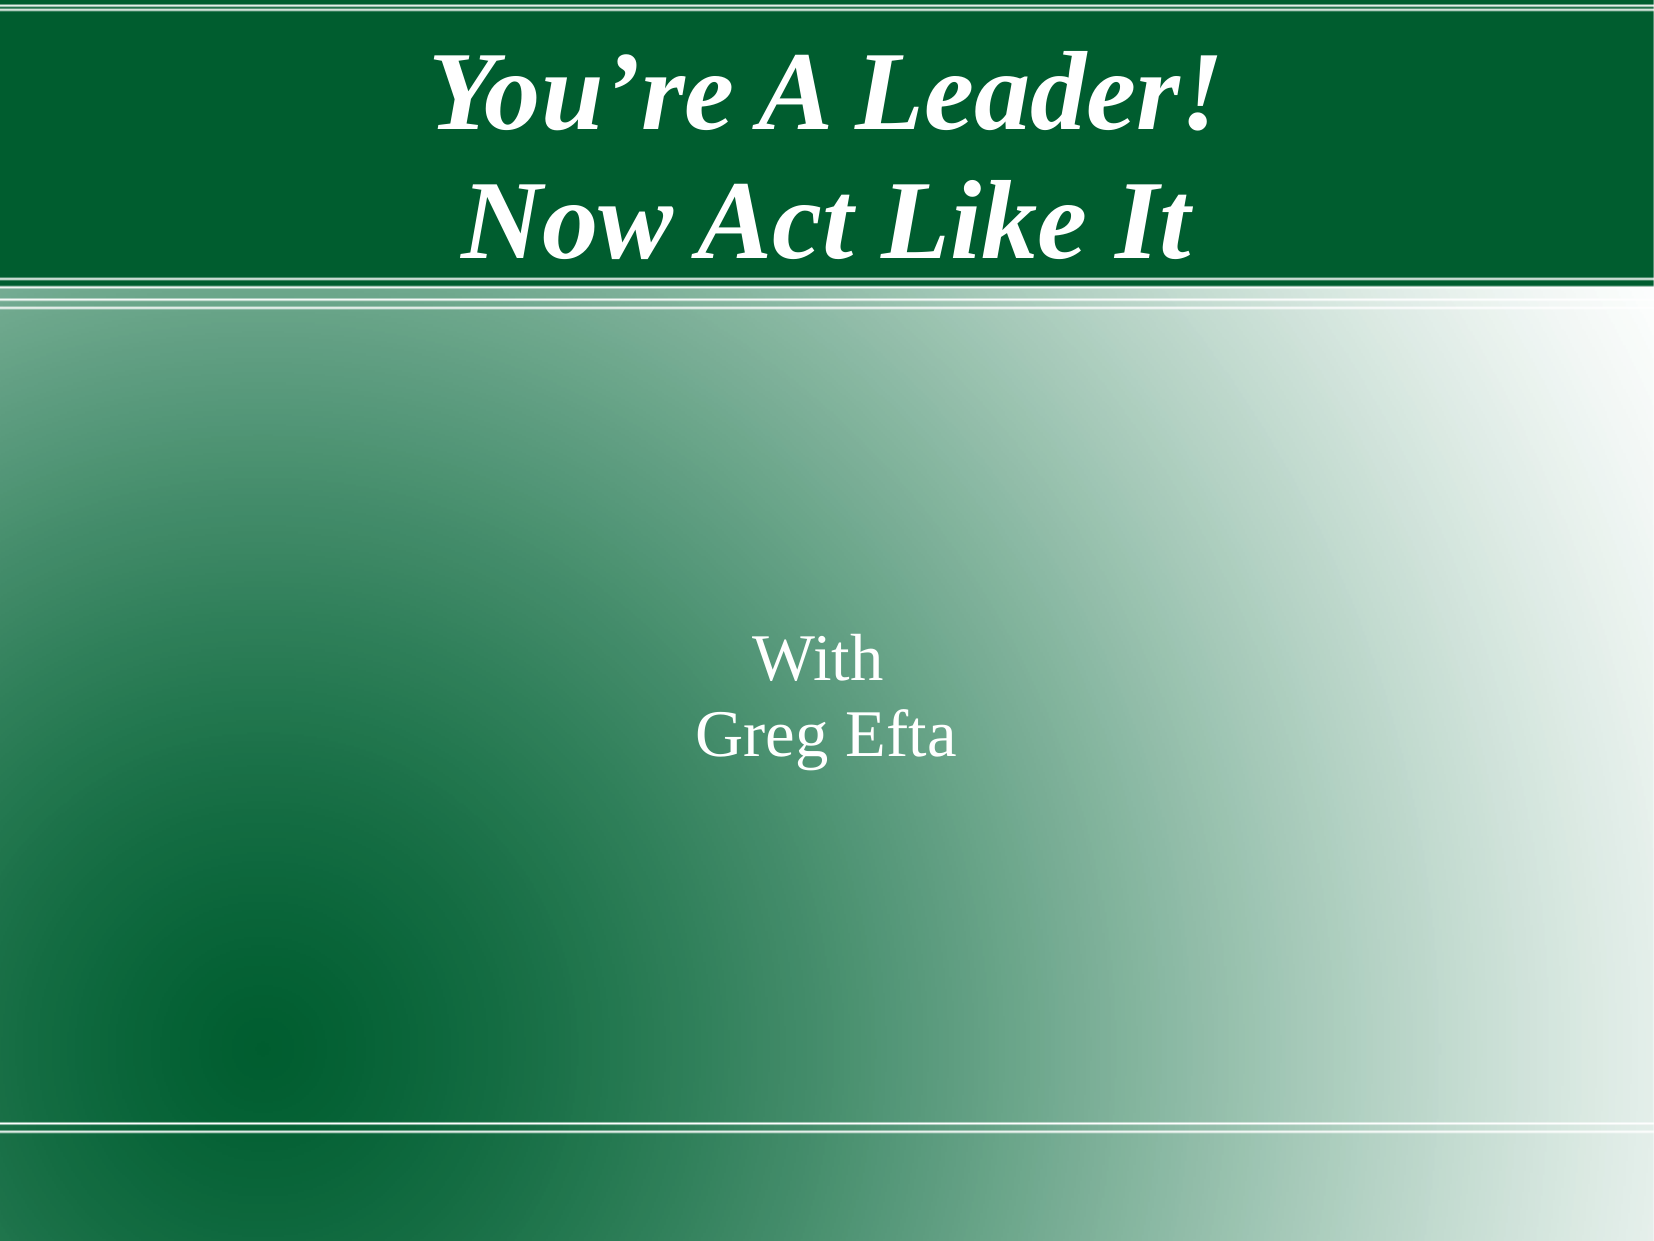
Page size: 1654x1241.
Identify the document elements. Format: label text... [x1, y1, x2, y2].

picture [0, 0, 1654, 1241]
text_box You’re A Leader! Now Act Like It [82, 49, 1571, 257]
text_box With Greg Efta [82, 337, 1571, 1052]
